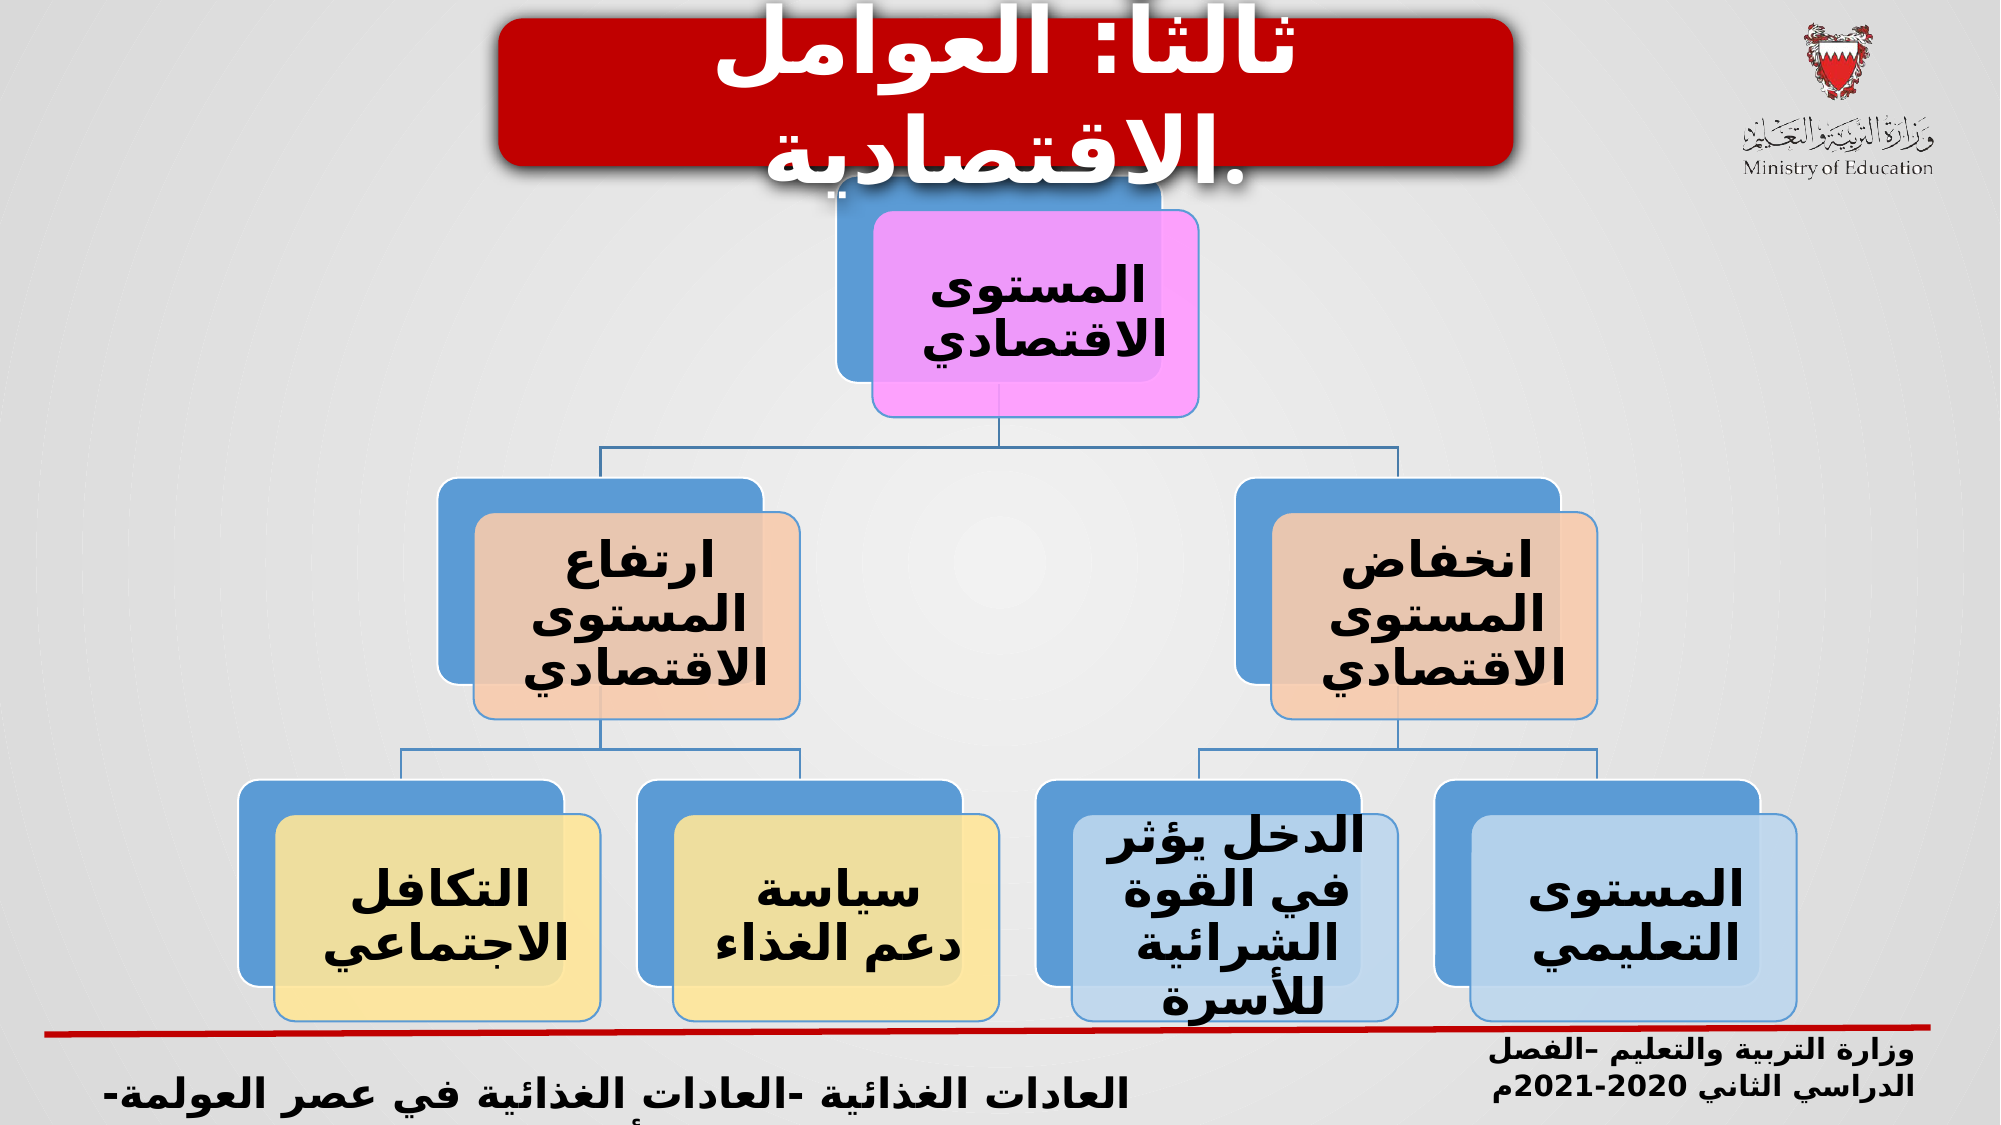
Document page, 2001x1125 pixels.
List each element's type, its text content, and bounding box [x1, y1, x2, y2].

picture [1705, 0, 1976, 208]
text_box ثالثاً: العوامل الاقتصادية. [497, 17, 1515, 159]
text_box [237, 159, 1798, 1038]
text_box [44, 1027, 237, 1035]
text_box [1798, 1027, 1931, 1035]
text_box العادات الغذائية -العادات الغذائية في عصر العولمة- مادة التربية الأسرية- اسر 212 [63, 1059, 1169, 1125]
text_box وزارة التربية والتعليم –الفصل الدراسي الثاني 2020-2021م [1369, 1035, 1931, 1097]
